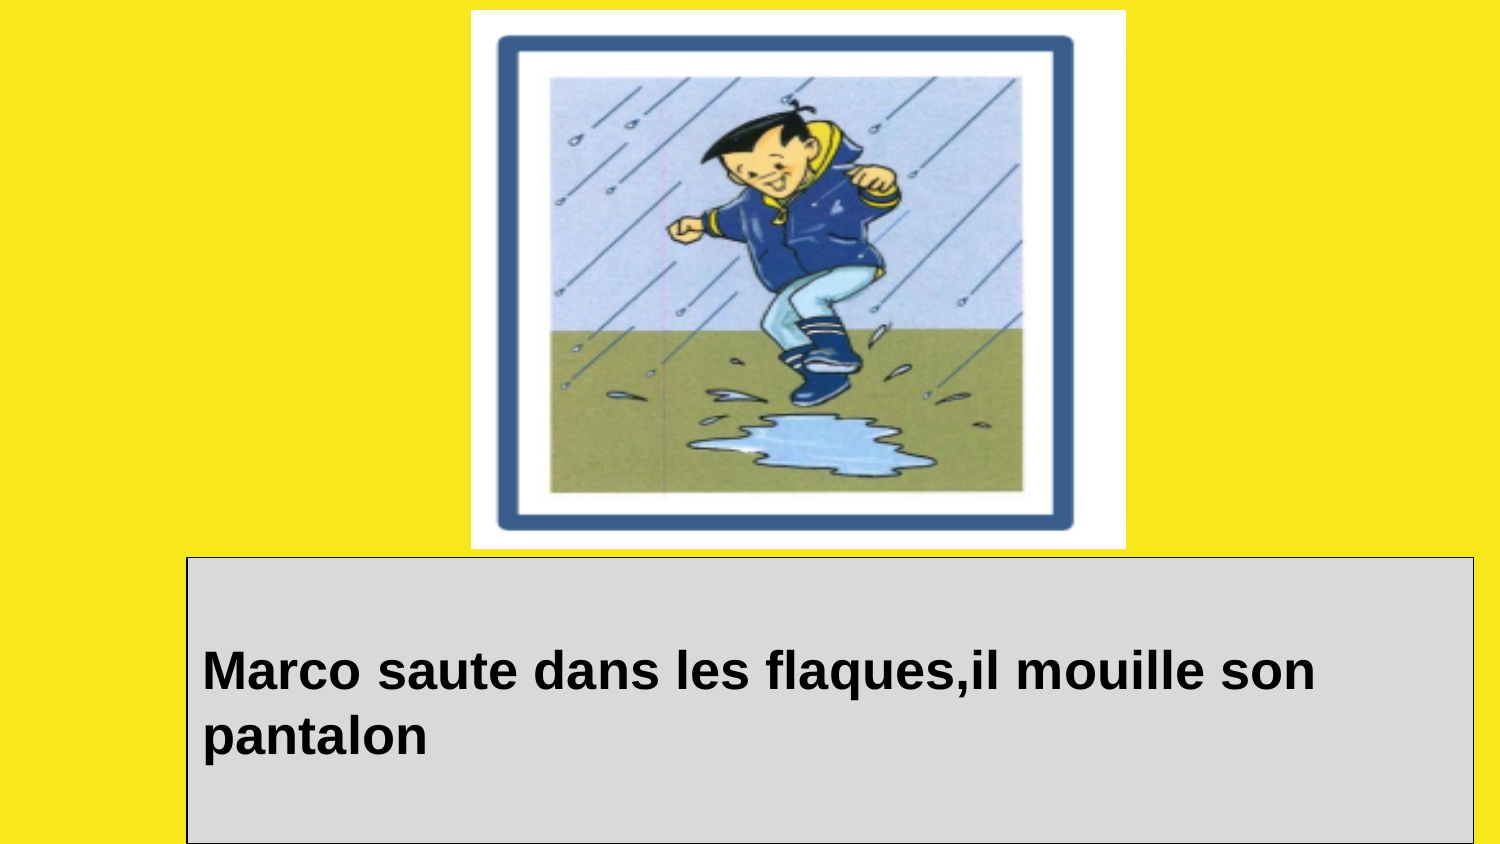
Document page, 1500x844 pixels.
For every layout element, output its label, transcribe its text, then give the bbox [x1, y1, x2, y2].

picture [471, 10, 1144, 549]
text_box Marco saute dans les flaques,il mouille son pantalon [187, 557, 1474, 844]
